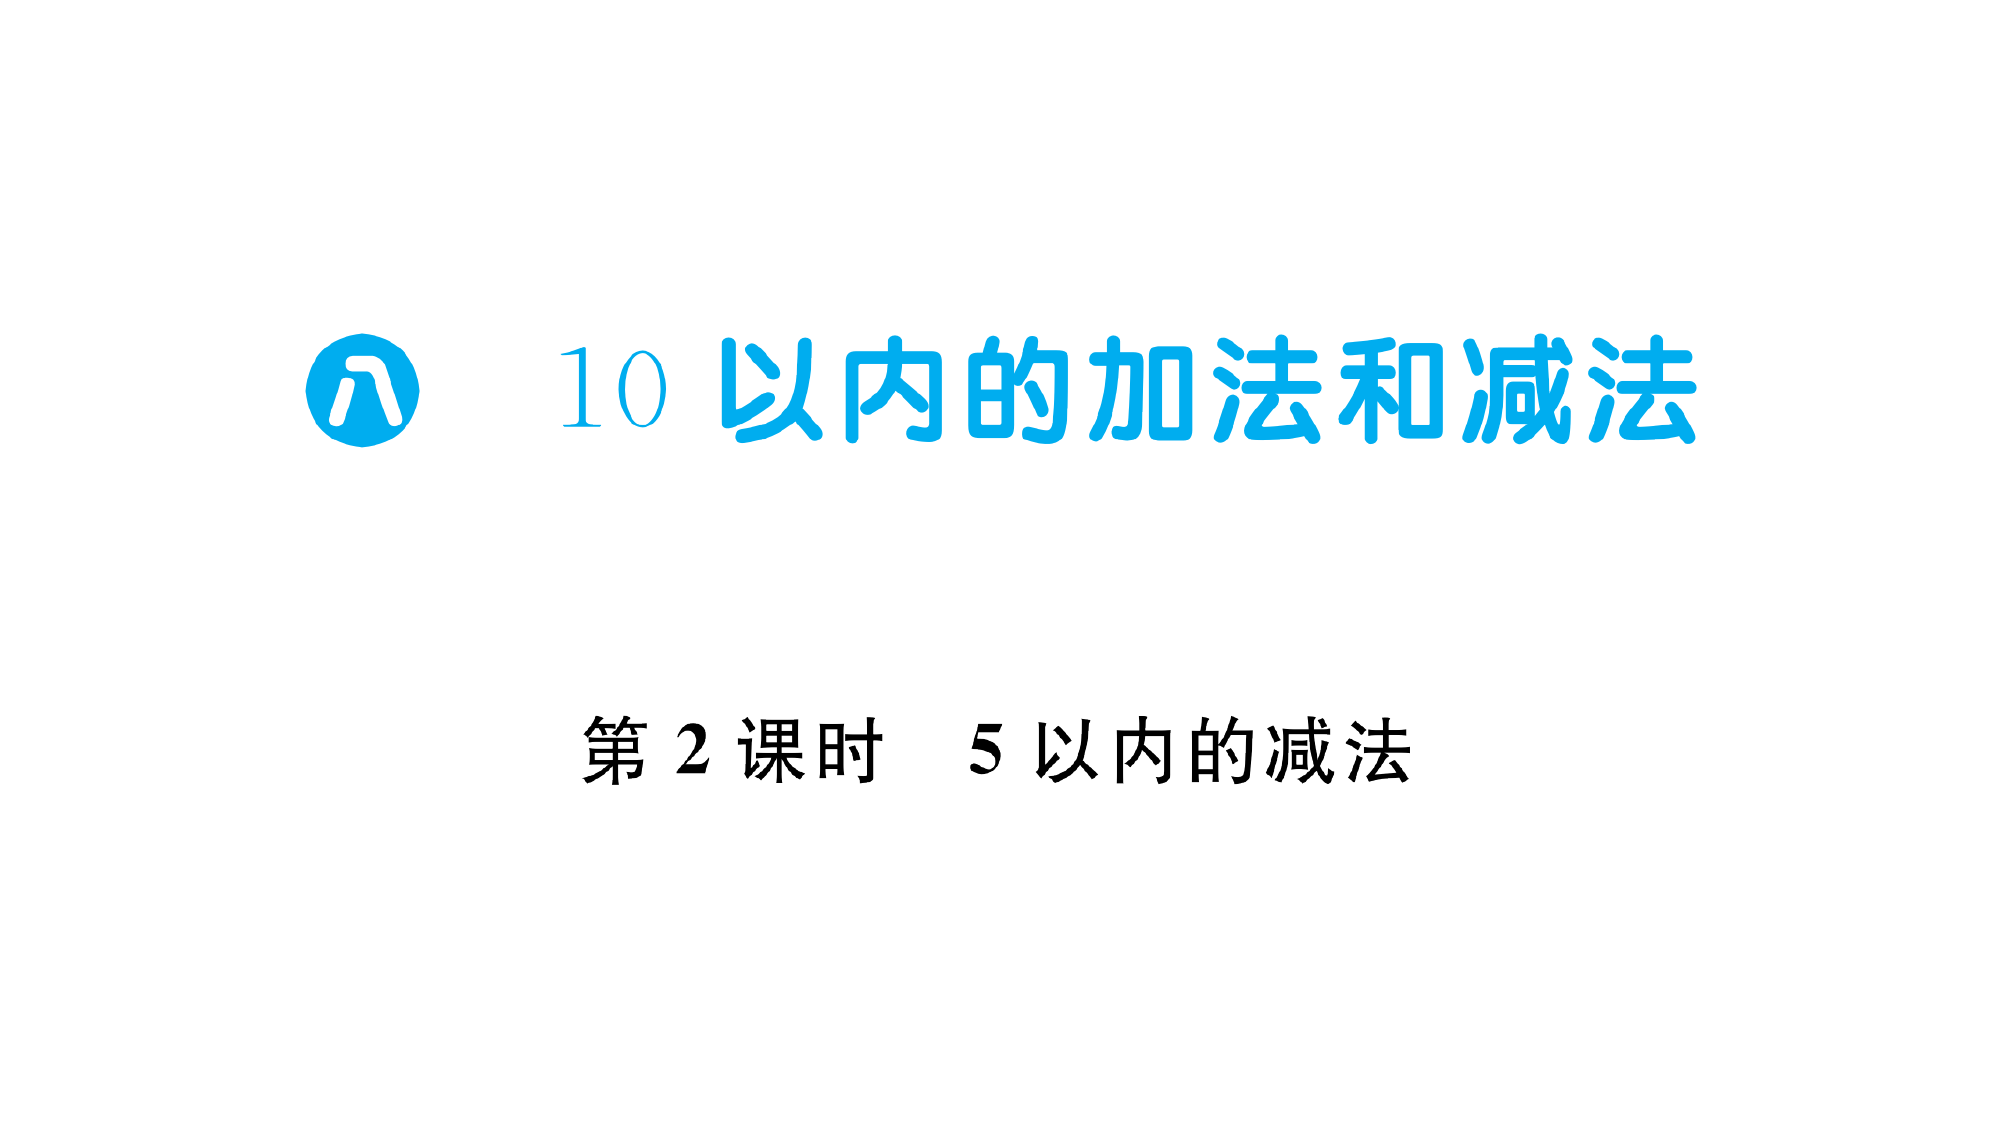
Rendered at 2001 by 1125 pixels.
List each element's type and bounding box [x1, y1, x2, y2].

picture [300, 302, 1726, 471]
picture [572, 707, 1427, 799]
